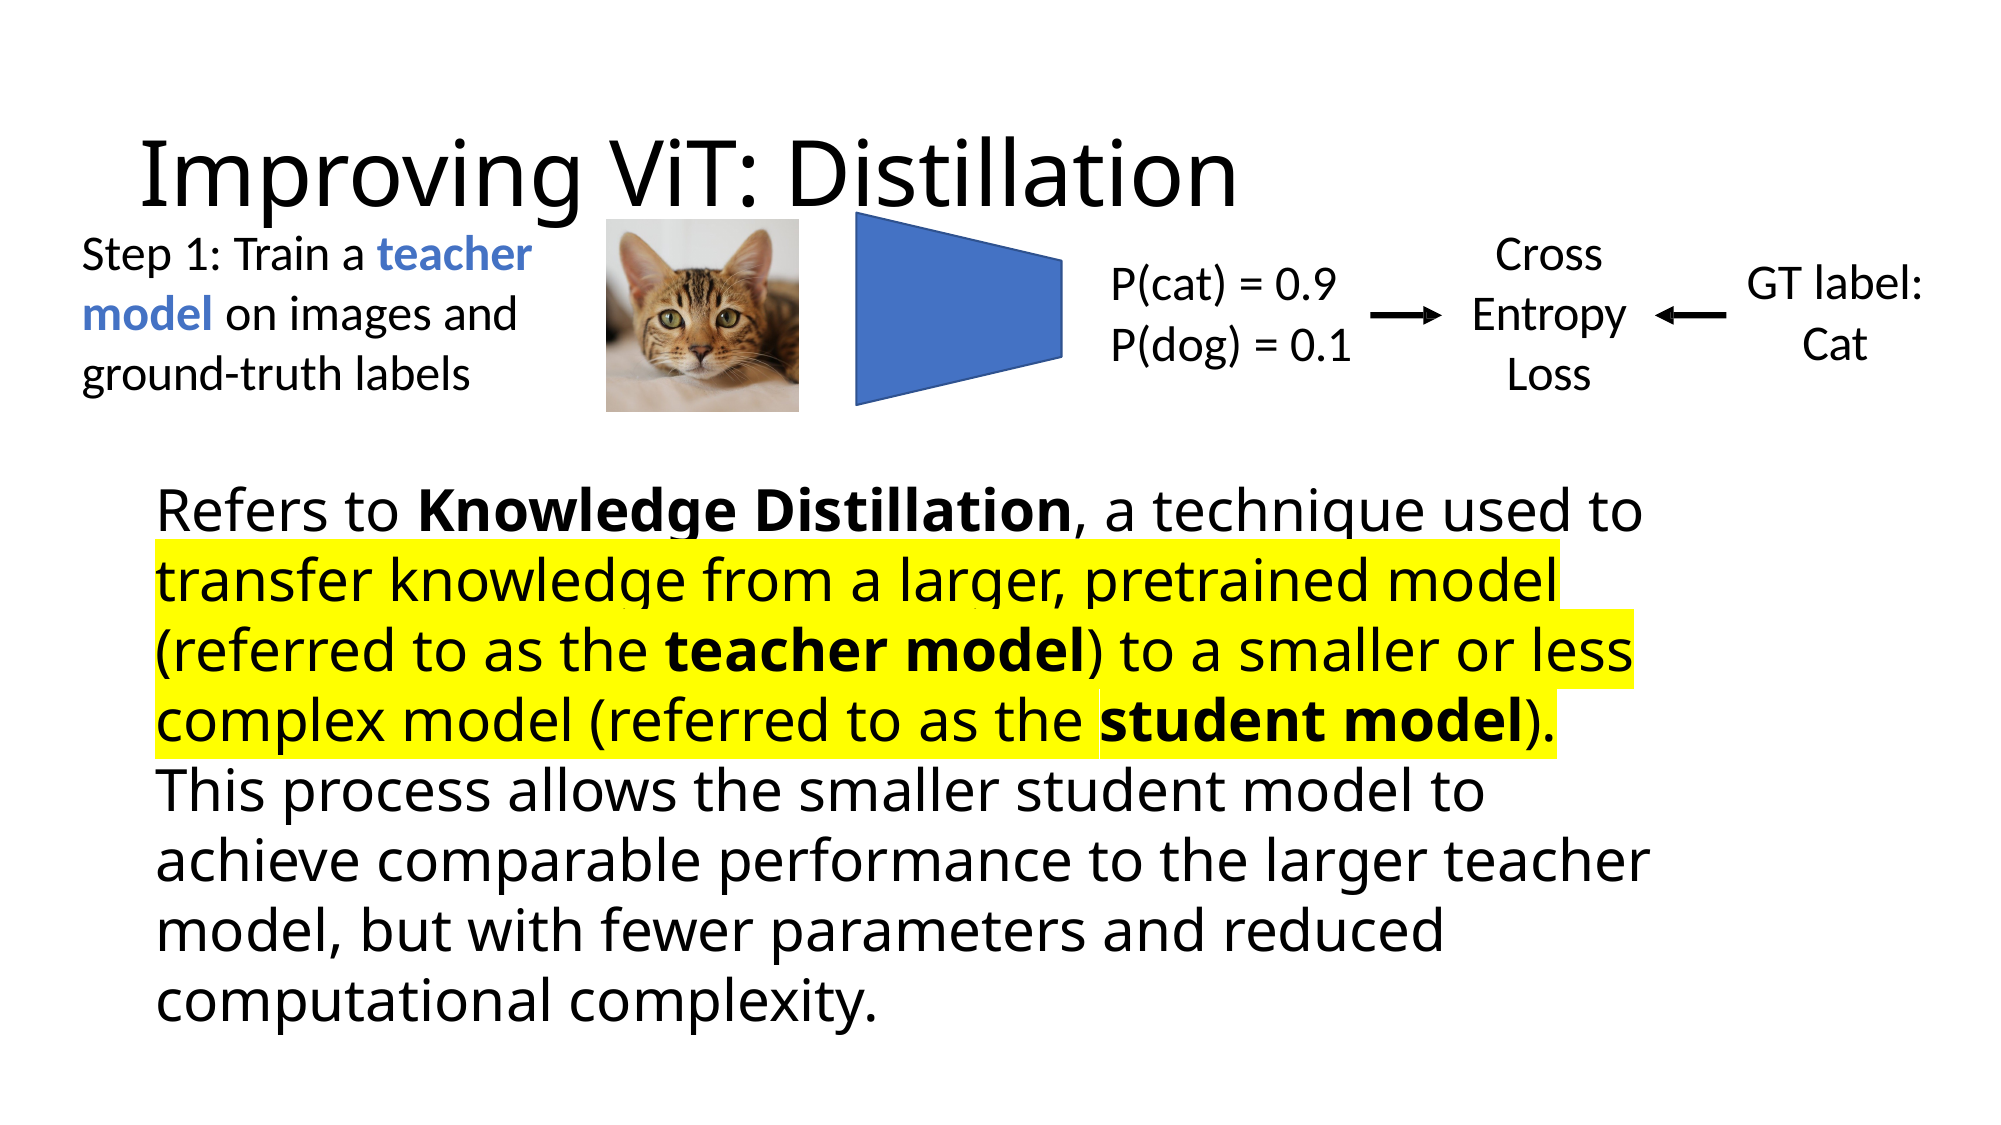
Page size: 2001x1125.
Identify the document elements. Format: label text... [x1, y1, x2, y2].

text_box [1370, 305, 1443, 325]
text_box Refers to Knowledge Distillation, a technique used to transfer knowledge from a larger, pretrained model (referred to as the teacher model) to a smaller or less complex model (referred to as the student model). This process allows the smaller student model to achieve comparable performance to the larger teacher model, but with fewer parameters and reduced computational complexity. [140, 465, 1691, 1041]
picture [605, 218, 799, 413]
text_box P(cat) = 0.9 P(dog) = 0.1 [1108, 248, 1356, 371]
text_box Cross Entropy Loss [1467, 218, 1630, 401]
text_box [854, 211, 1064, 407]
text_box Step 1: Train a teacher model on images and ground-truth labels [79, 218, 539, 401]
text_box [1654, 305, 1727, 325]
title Improving ViT: Distillation [137, 73, 1863, 264]
text_box GT label: Cat [1744, 248, 1928, 370]
